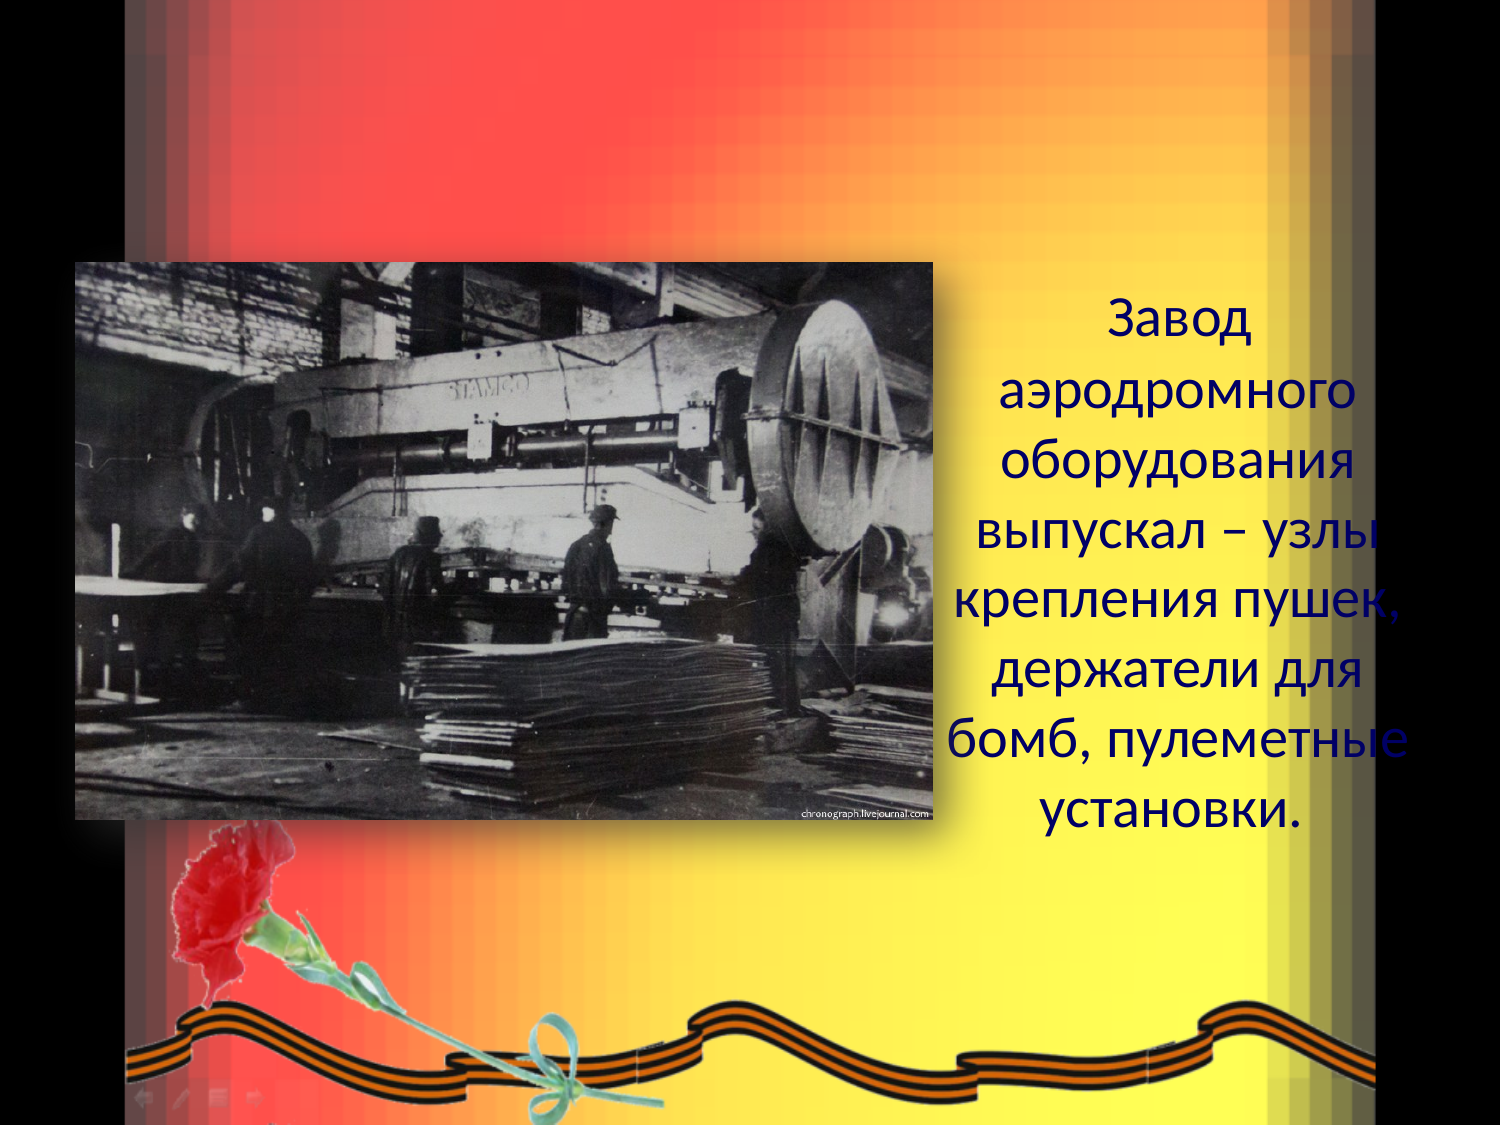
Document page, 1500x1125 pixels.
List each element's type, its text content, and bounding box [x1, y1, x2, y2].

picture [0, 0, 1500, 1125]
list Завод аэродромного оборудования выпускал – узлы крепления пушек, держатели для бомб, пулеметные установки. [875, 262, 1425, 1005]
